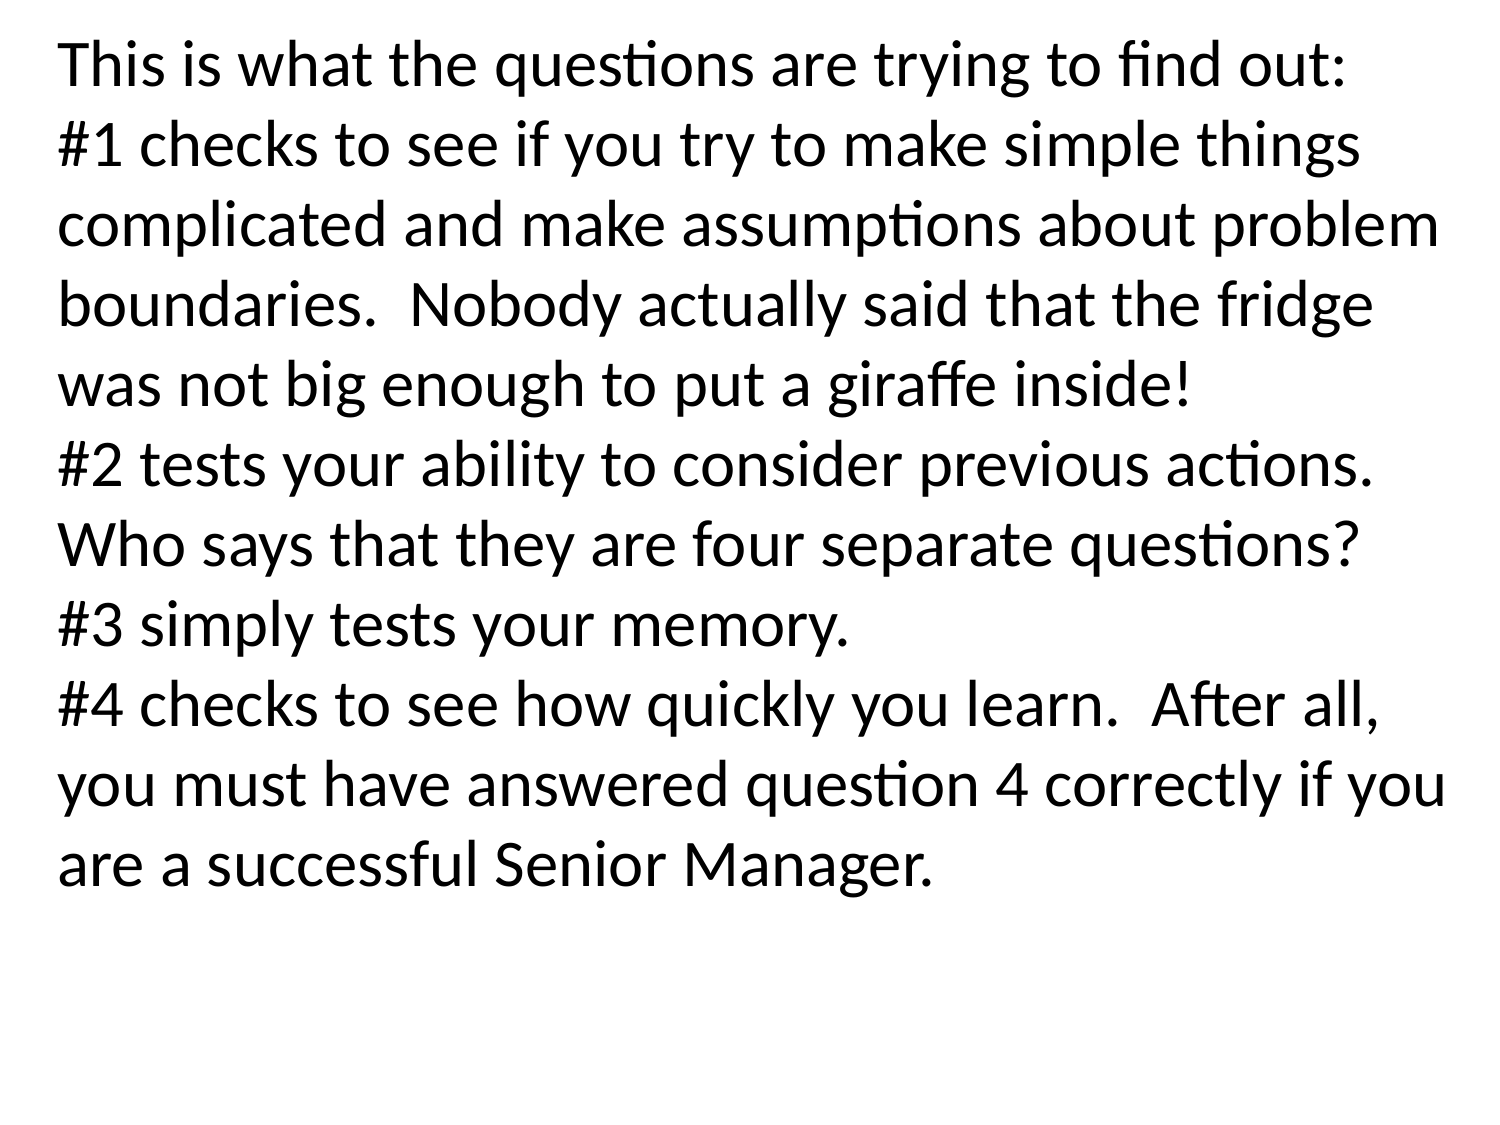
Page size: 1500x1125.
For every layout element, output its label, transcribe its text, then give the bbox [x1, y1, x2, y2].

text_box This is what the questions are trying to find out: #1 checks to see if you try to make simple things complicated and make assumptions about problem boundaries. Nobody actually said that the fridge was not big enough to put a giraffe inside! #2 tests your ability to consider previous actions. Who says that they are four separate questions? #3 simply tests your memory. #4 checks to see how quickly you learn. After all, you must have answered question 4 correctly if you are a successful Senior Manager. [49, 12, 1463, 907]
